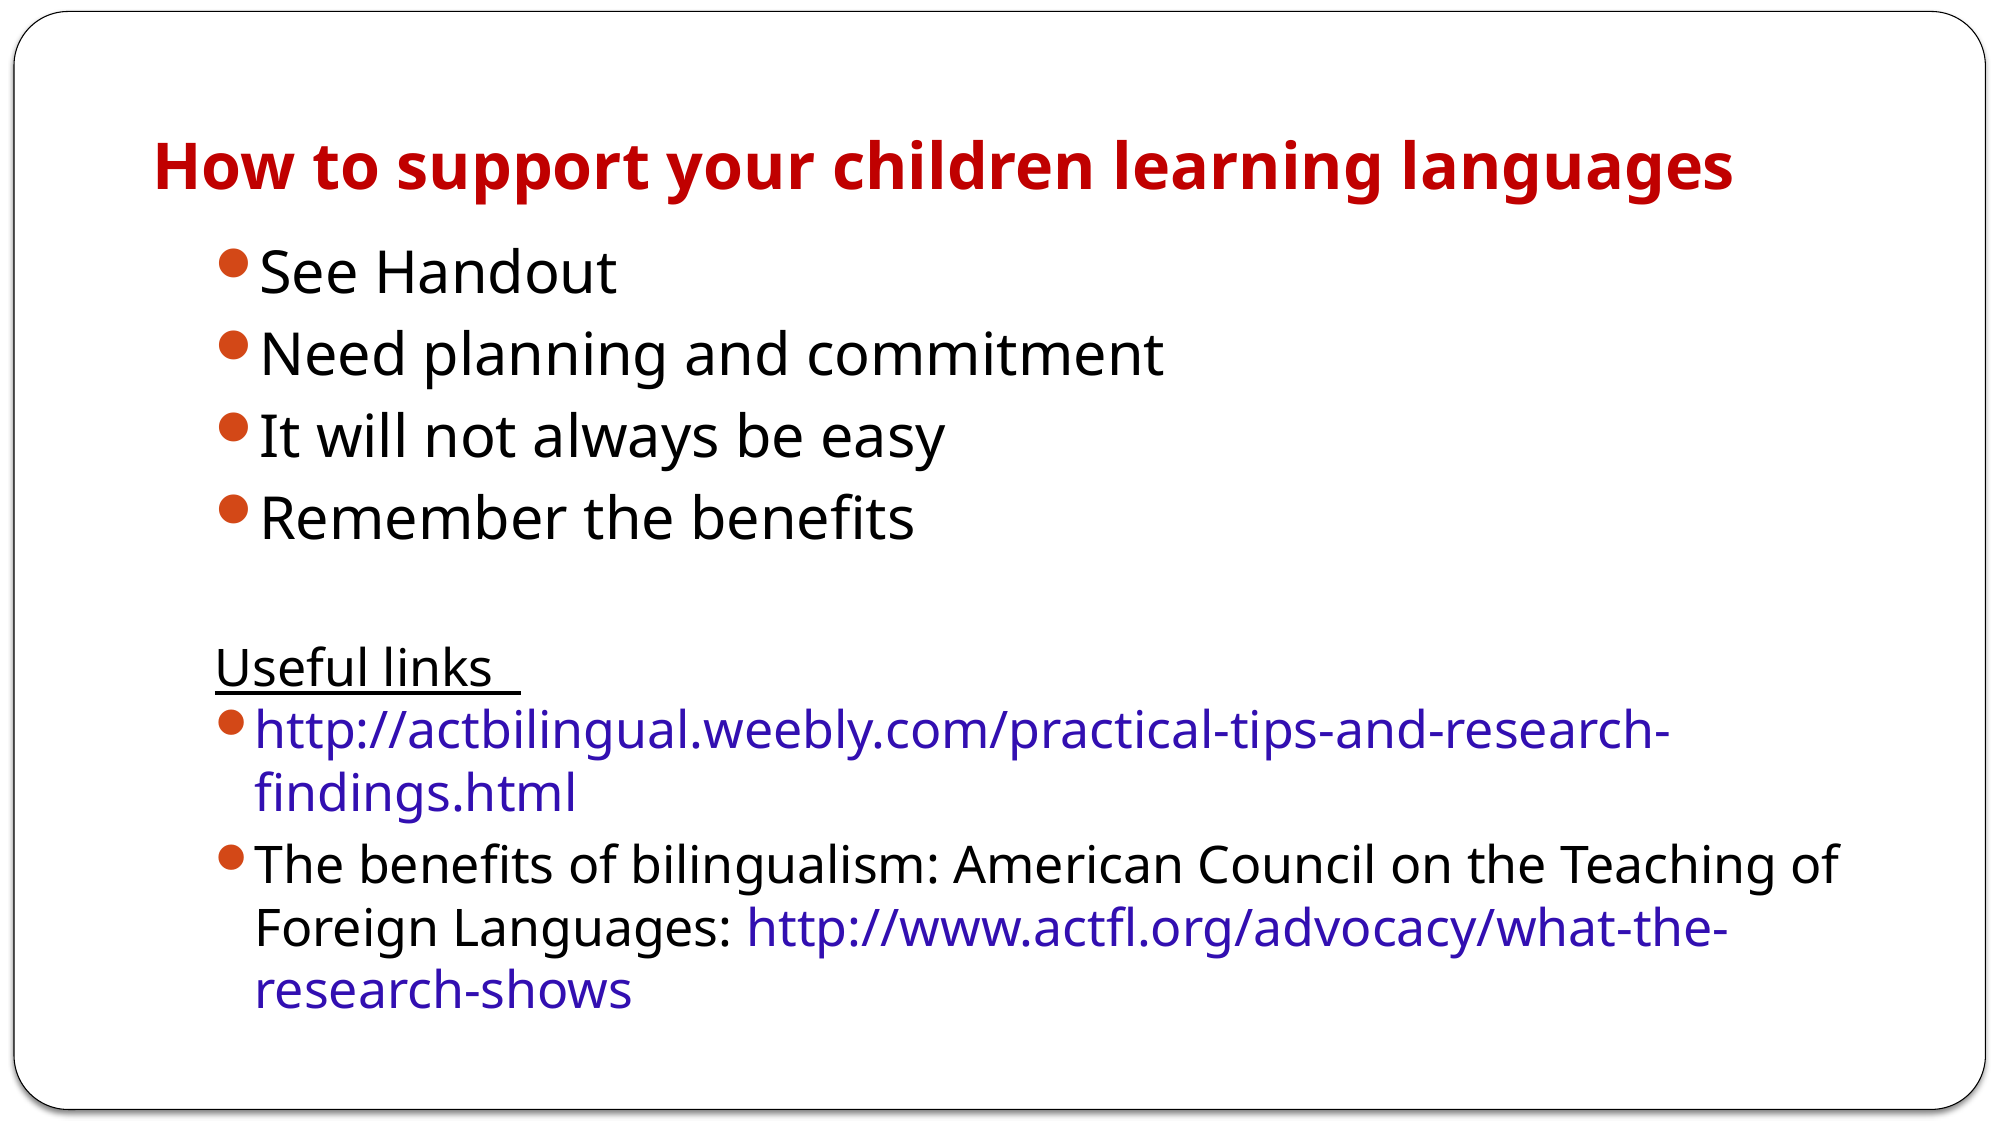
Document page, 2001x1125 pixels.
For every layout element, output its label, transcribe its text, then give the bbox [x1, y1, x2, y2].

list See Handout Need planning and commitment It will not always be easy Remember the benefits Useful links http://actbilingual.weebly.com/practical-tips-and-research-findings.html The benefits of bilingualism: American Council on the Teaching of Foreign Languages: http://www.actfl.org/advocacy/what-the-research-shows [200, 226, 1900, 1029]
title How to support your children learning languages [137, 80, 1863, 218]
